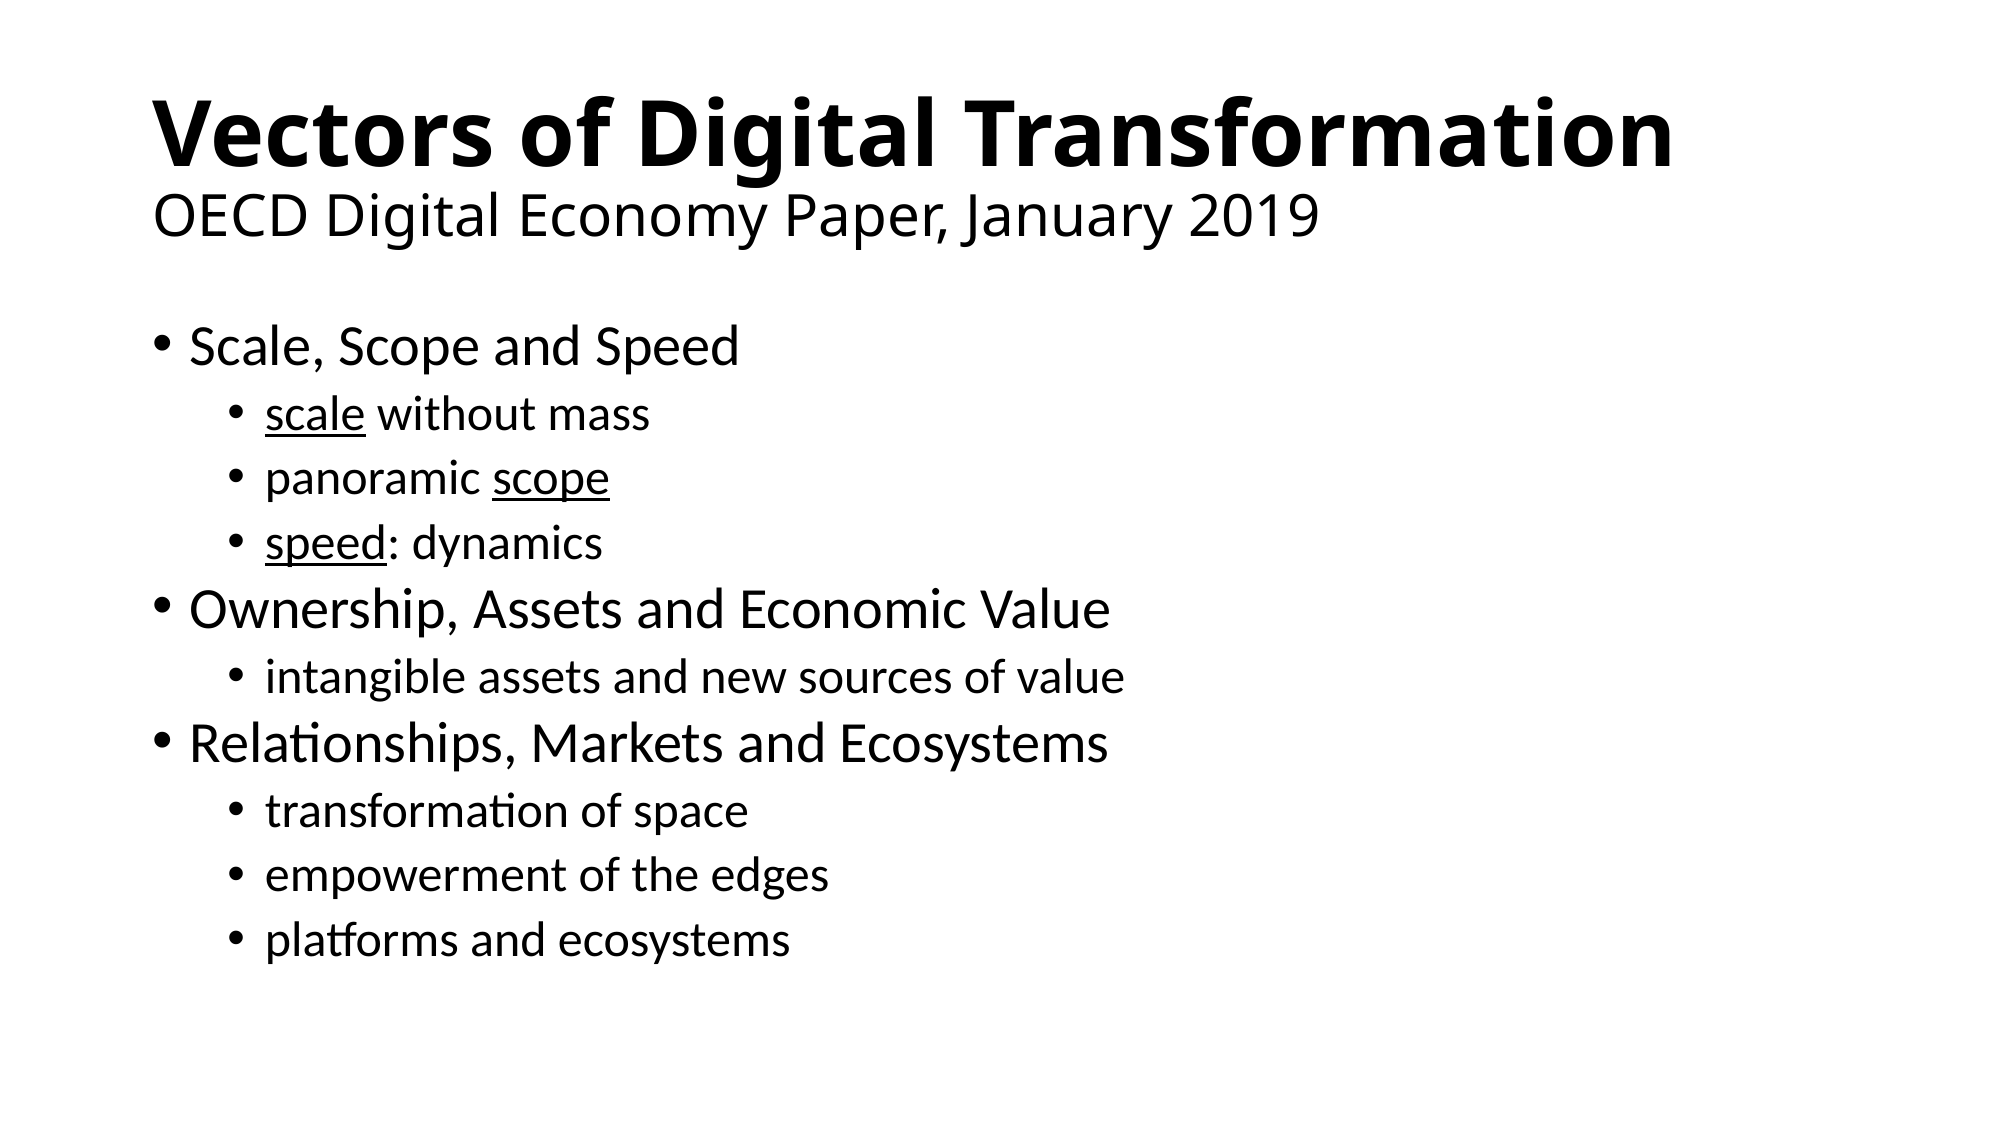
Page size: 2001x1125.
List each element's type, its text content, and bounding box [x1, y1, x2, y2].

list Scale, Scope and Speed scale without mass panoramic scope speed: dynamics Ownership, Assets and Economic Value intangible assets and new sources of value Relationships, Markets and Ecosystems transformation of space empowerment of the edges platforms and ecosystems [137, 299, 1863, 1014]
title Vectors of Digital Transformation OECD Digital Economy Paper, January 2019 [137, 59, 1863, 278]
